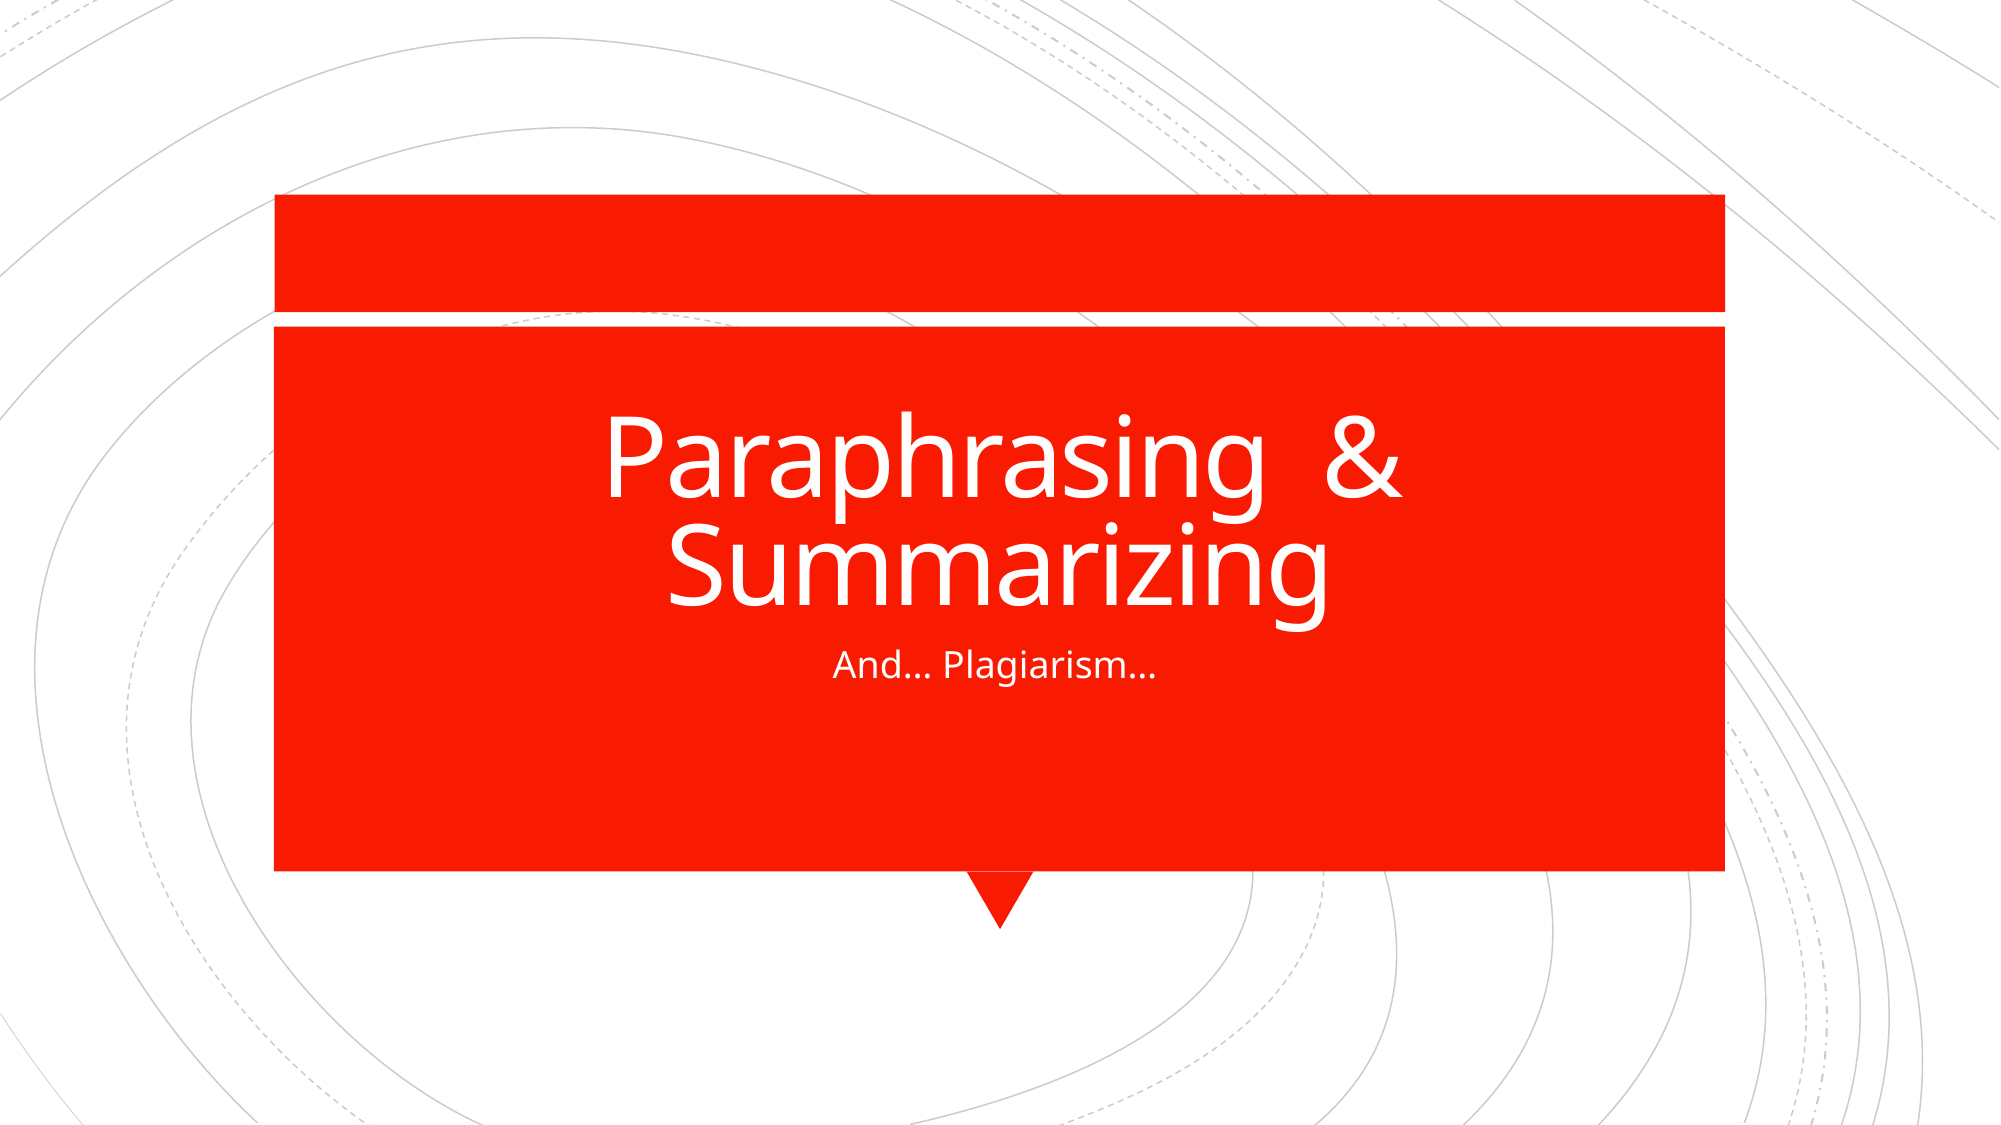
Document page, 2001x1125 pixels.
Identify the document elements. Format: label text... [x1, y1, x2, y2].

title Paraphrasing & Summarizing [288, 340, 1713, 628]
subtitle And… Plagiarism… [288, 640, 1712, 858]
